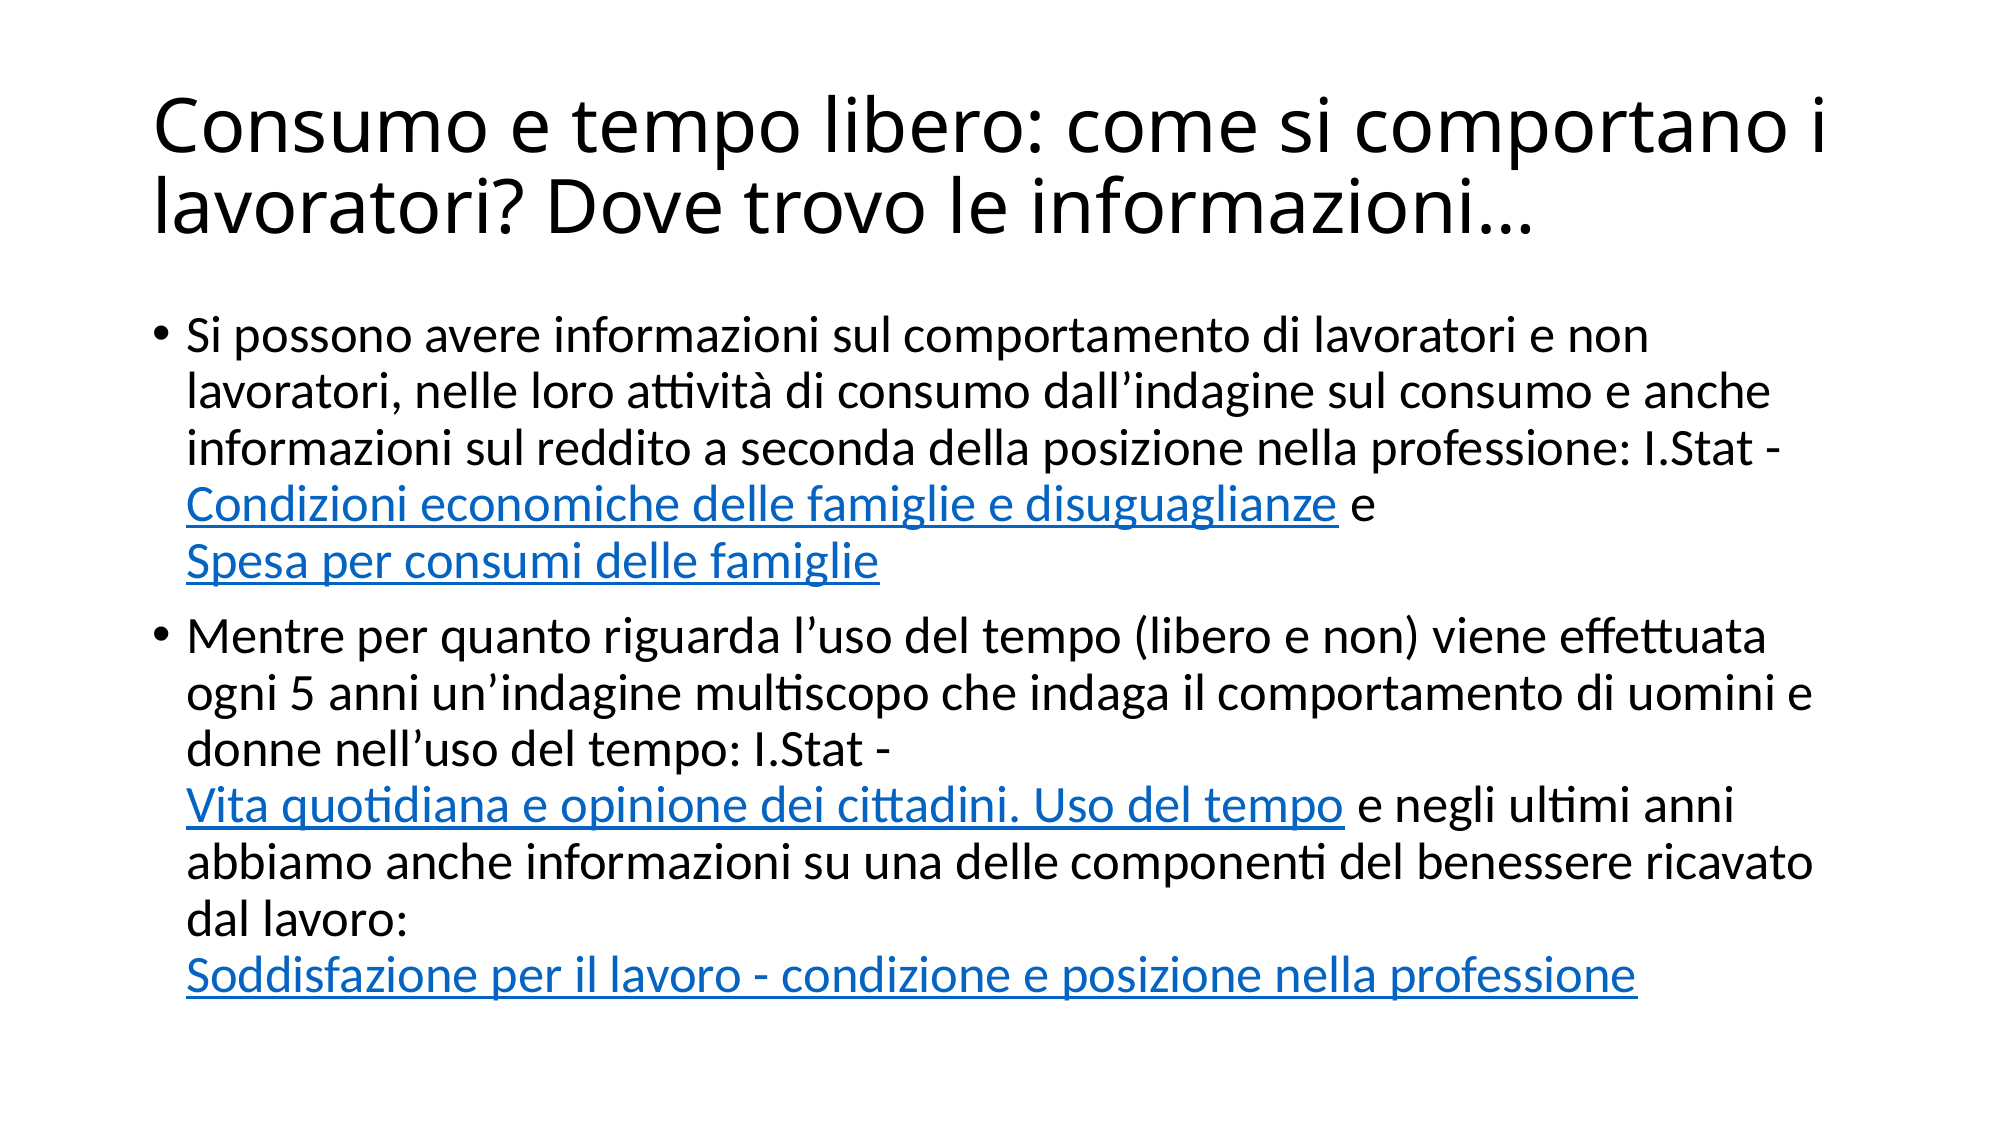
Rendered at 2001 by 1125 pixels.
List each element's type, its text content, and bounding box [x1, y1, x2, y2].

list Si possono avere informazioni sul comportamento di lavoratori e non lavoratori, nelle loro attività di consumo dall’indagine sul consumo e anche informazioni sul reddito a seconda della posizione nella professione: I.Stat - Condizioni economiche delle famiglie e disuguaglianze e Spesa per consumi delle famiglie Mentre per quanto riguarda l’uso del tempo (libero e non) viene effettuata ogni 5 anni un’indagine multiscopo che indaga il comportamento di uomini e donne nell’uso del tempo: I.Stat - Vita quotidiana e opinione dei cittadini. Uso del tempo e negli ultimi anni abbiamo anche informazioni su una delle componenti del benessere ricavato dal lavoro: Soddisfazione per il lavoro - condizione e posizione nella professione [137, 299, 1863, 1014]
title Consumo e tempo libero: come si comportano i lavoratori? Dove trovo le informazioni… [137, 59, 1863, 278]
